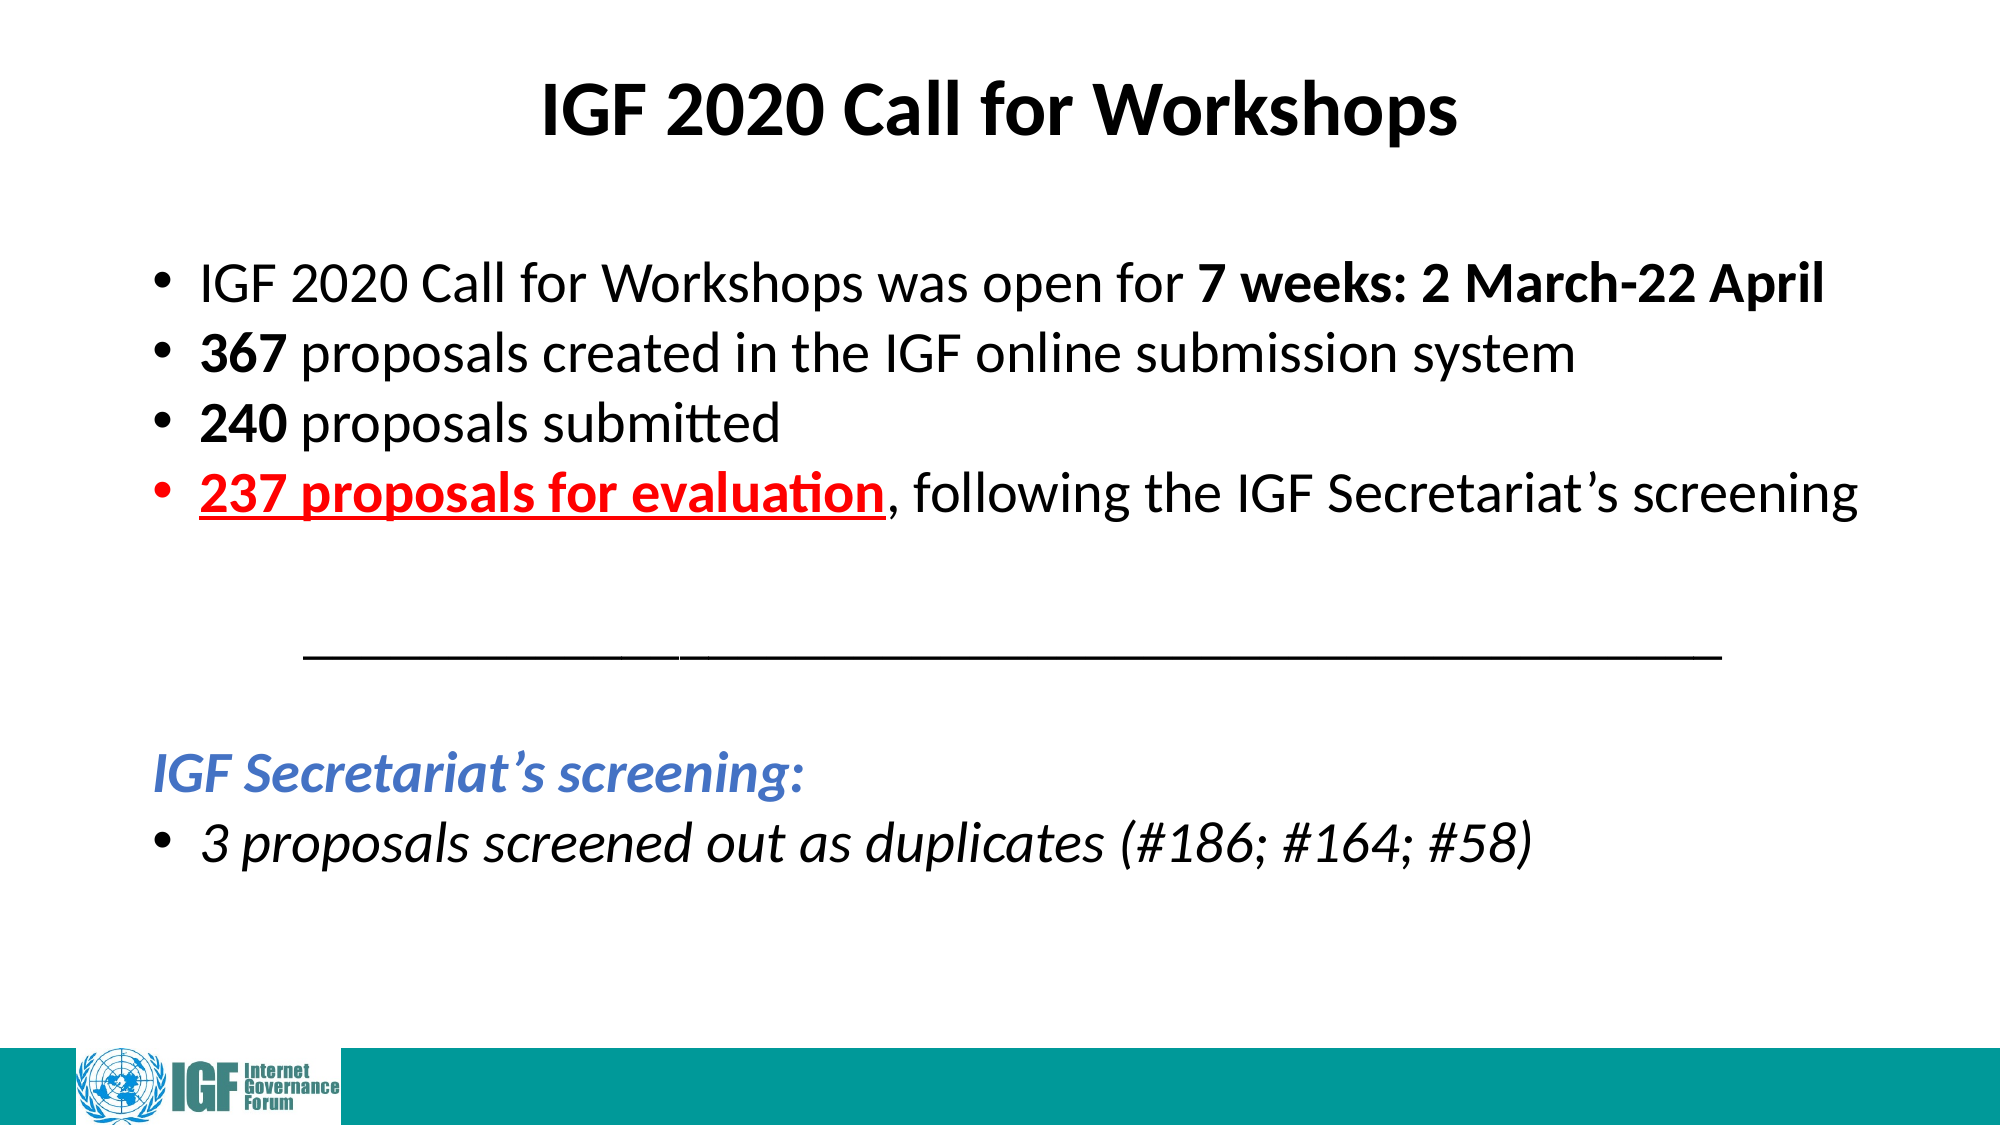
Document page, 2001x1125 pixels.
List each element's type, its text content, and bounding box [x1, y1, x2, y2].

picture [76, 1048, 341, 1125]
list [0, 1048, 76, 1125]
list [341, 1048, 2000, 1125]
title IGF 2020 Call for Workshops [137, 59, 1863, 161]
text_box IGF 2020 Call for Workshops was open for 7 weeks: 2 March-22 April 367 proposals created in the IGF online submission system 240 proposals submitted 237 proposals for evaluation, following the IGF Secretariat’s screening _________________________________________________ IGF Secretariat’s screening: 3 proposals screened out as duplicates (#186; #164; #58) [137, 236, 1891, 882]
